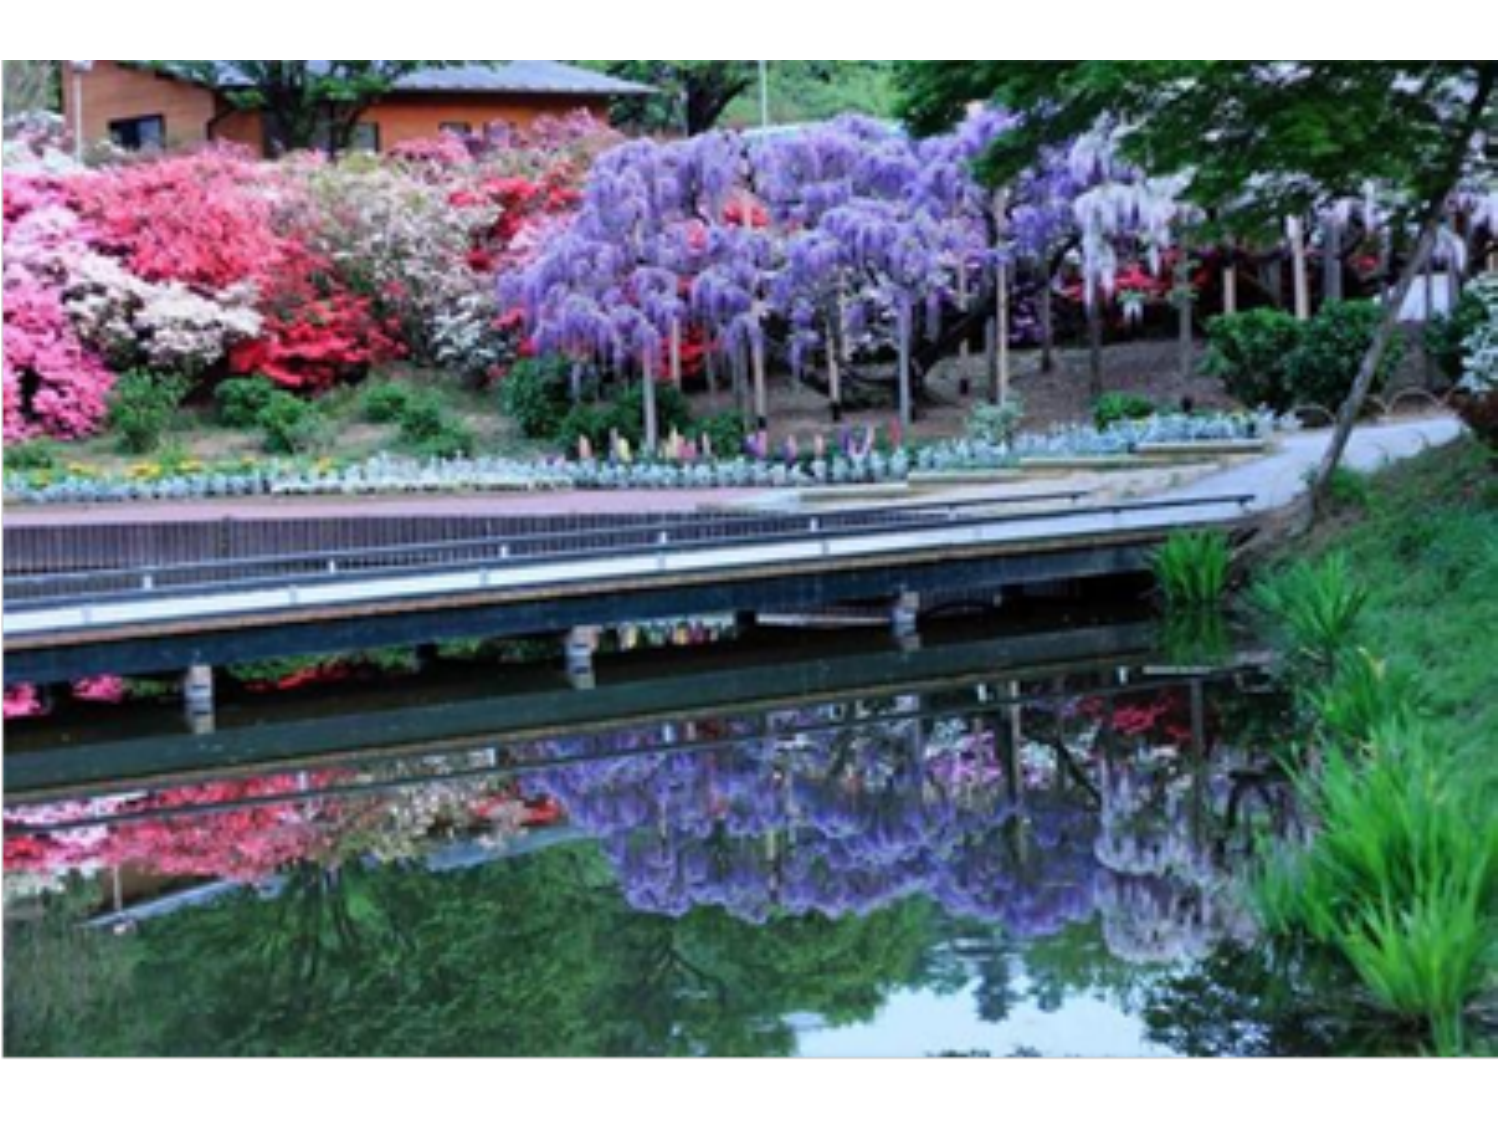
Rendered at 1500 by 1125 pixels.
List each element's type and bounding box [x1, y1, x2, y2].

picture [0, 60, 1498, 1063]
